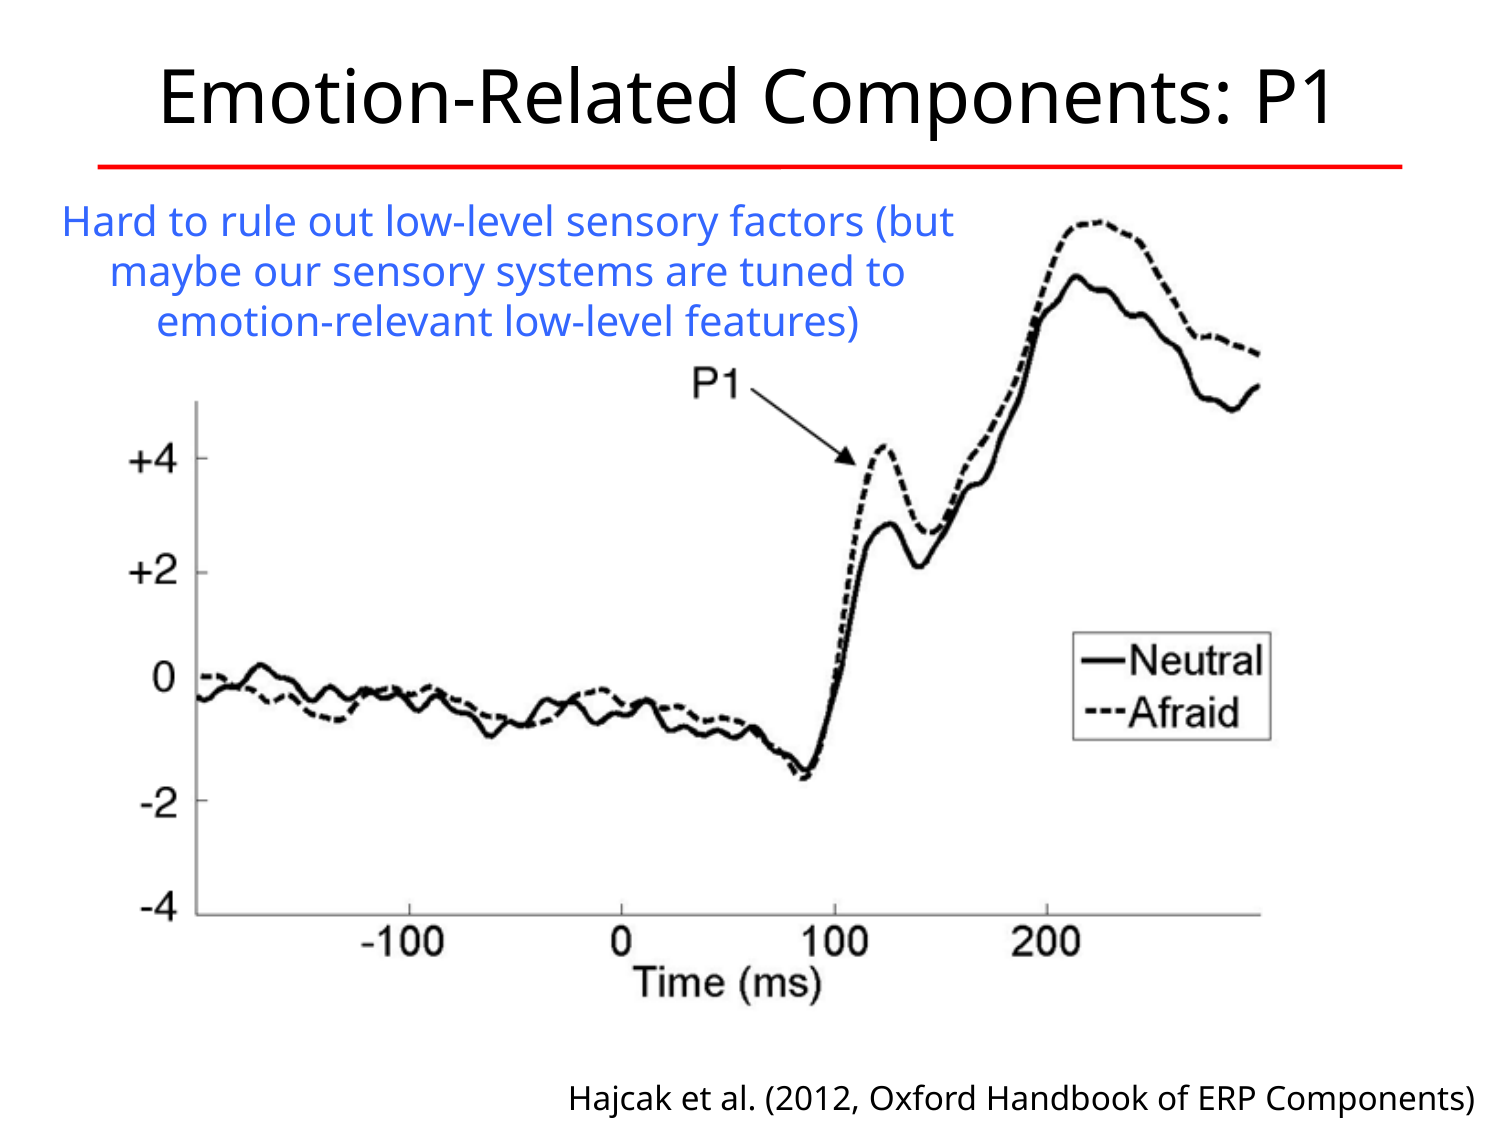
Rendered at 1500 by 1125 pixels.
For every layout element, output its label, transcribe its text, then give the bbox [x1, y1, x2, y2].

picture [109, 214, 1305, 1021]
title Emotion-Related Components: P1 [37, 0, 1463, 188]
text_box Hard to rule out low-level sensory factors (but maybe our sensory systems are tuned to emotion-relevant low-level features) [40, 187, 975, 353]
text_box Hajcak et al. (2012, Oxford Handbook of ERP Components) [224, 1069, 1500, 1125]
